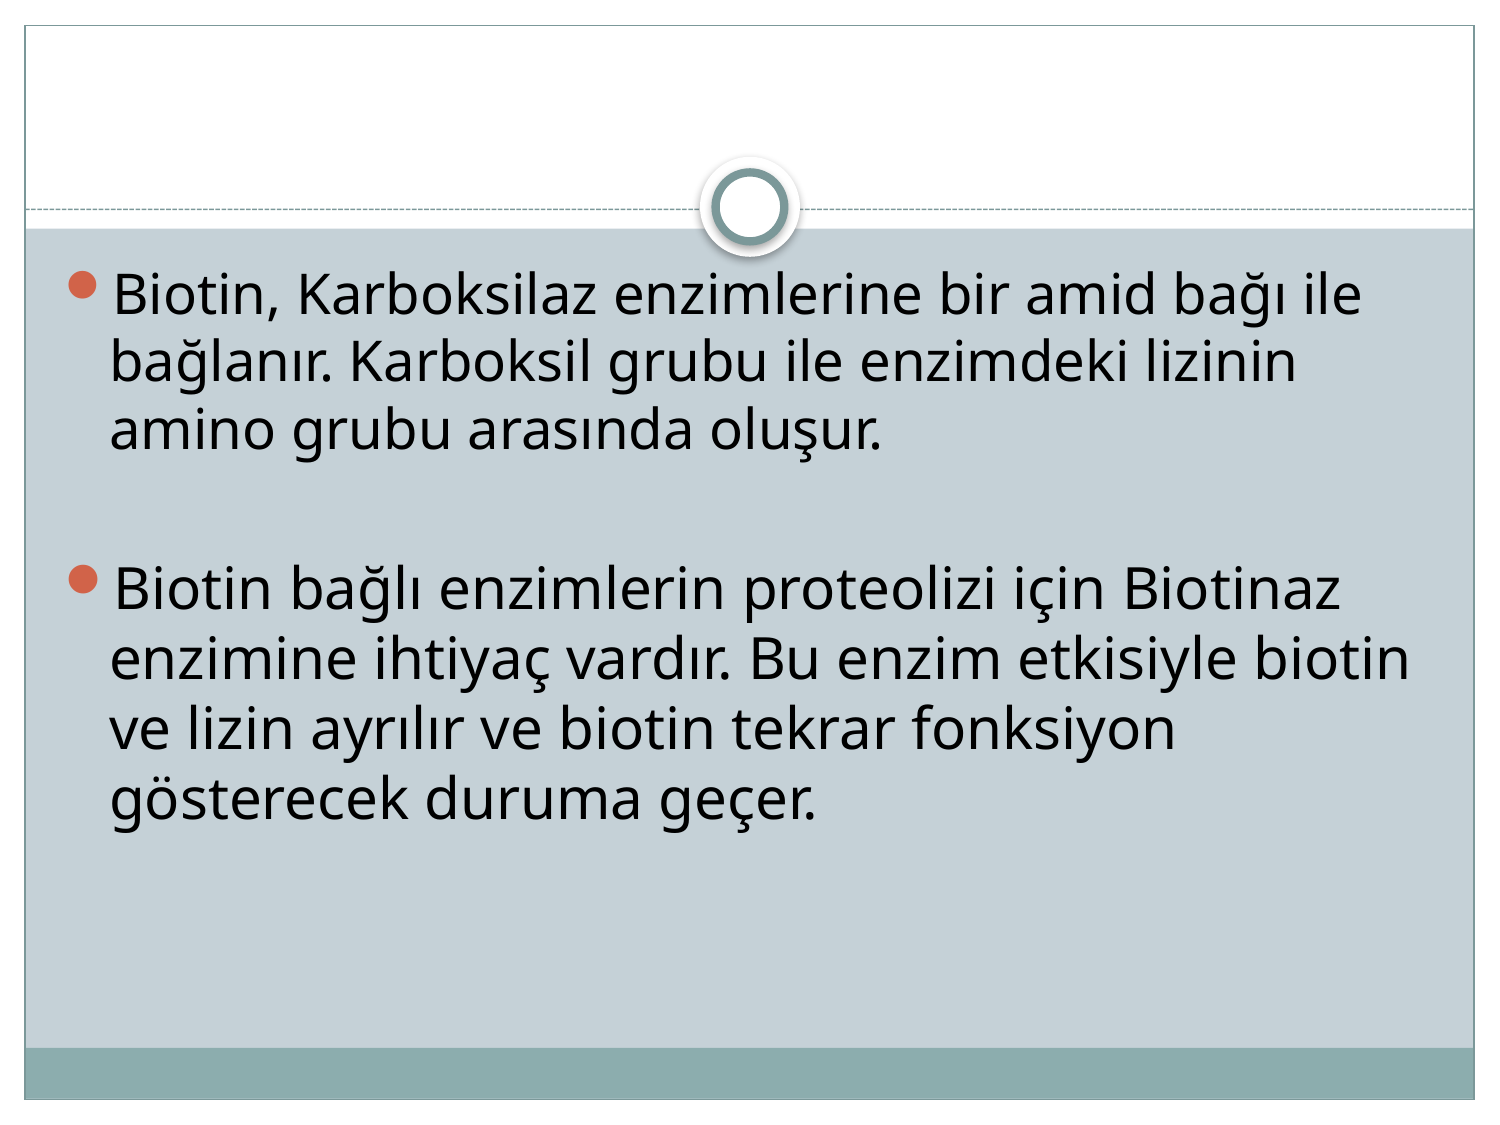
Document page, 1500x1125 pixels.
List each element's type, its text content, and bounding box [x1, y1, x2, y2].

list Biotin, Karboksilaz enzimlerine bir amid bağı ile bağlanır. Karboksil grubu ile enzimdeki lizinin amino grubu arasında oluşur. Biotin bağlı enzimlerin proteolizi için Biotinaz enzimine ihtiyaç vardır. Bu enzim etkisiyle biotin ve lizin ayrılır ve biotin tekrar fonksiyon gösterecek duruma geçer. [49, 250, 1445, 1001]
